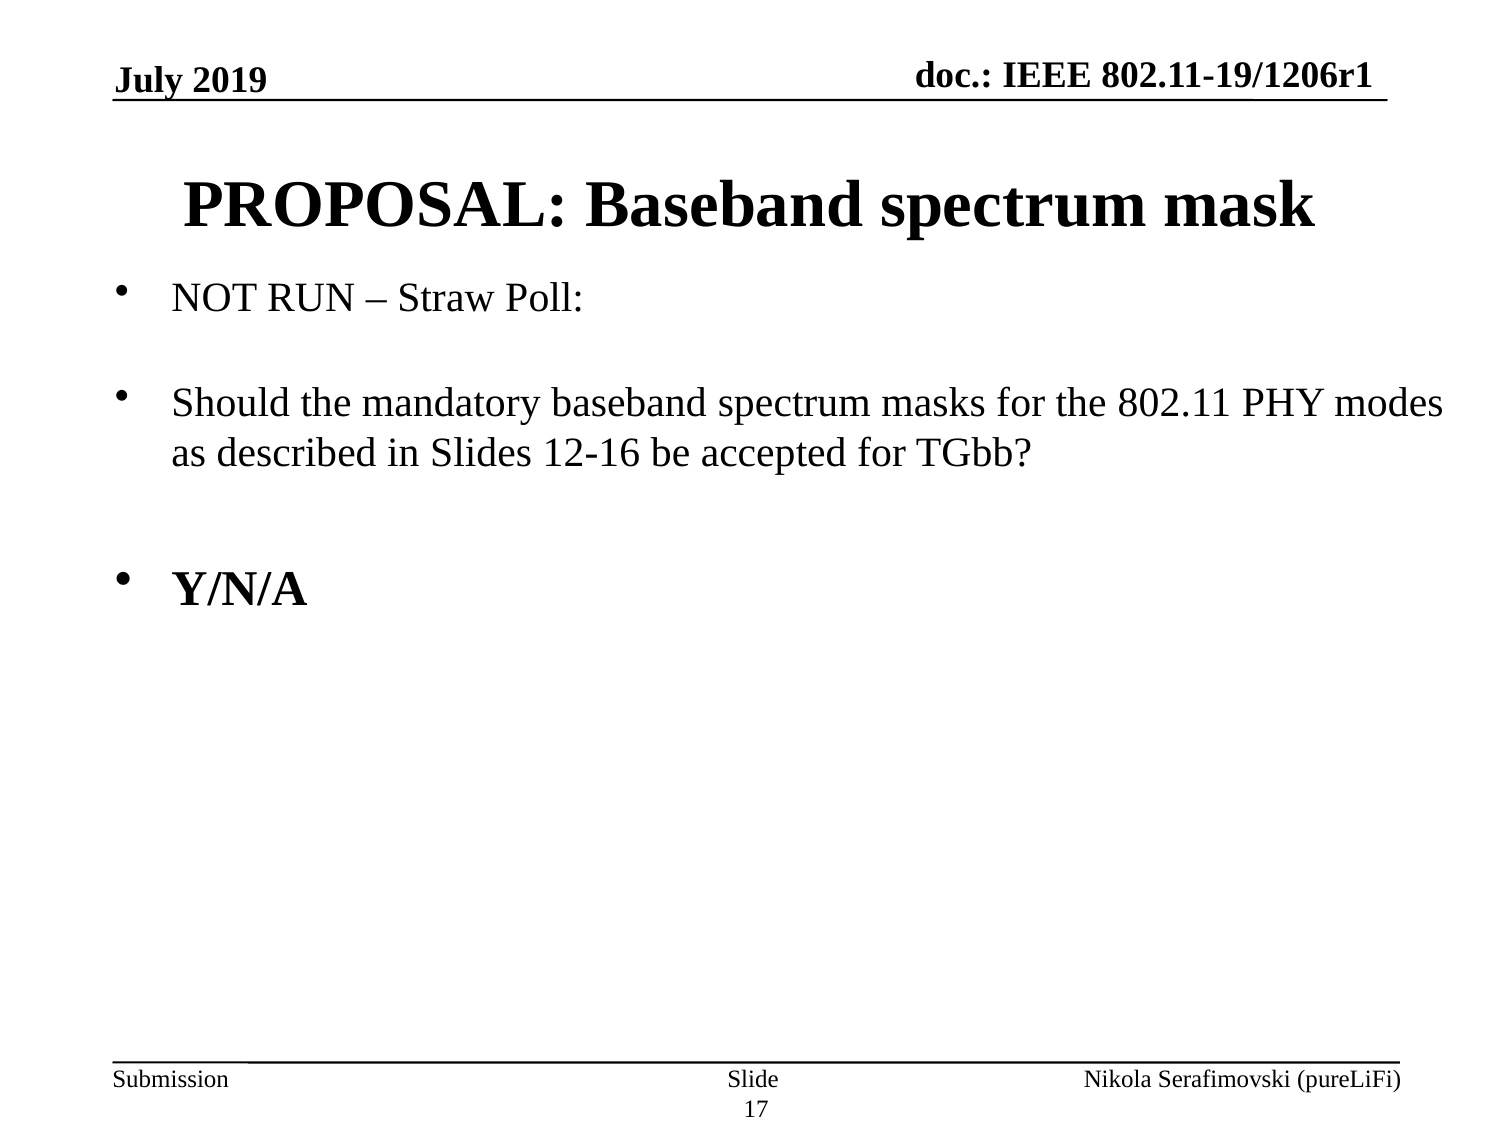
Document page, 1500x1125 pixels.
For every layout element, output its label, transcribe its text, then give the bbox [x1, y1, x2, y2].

text_box [187, 389, 218, 436]
slide_number Slide 17 [720, 1061, 792, 1093]
title PROPOSAL: Baseband spectrum mask [112, 112, 1388, 288]
footer Nikola Serafimovski (pureLiFi) [1024, 1061, 1402, 1093]
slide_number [114, 0, 309, 101]
text_box NOT RUN – Straw Poll: Should the mandatory baseband spectrum masks for the 802.11 PHY modes as described in Slides 12-16 be accepted for TGbb? Y/N/A [99, 262, 1475, 1025]
